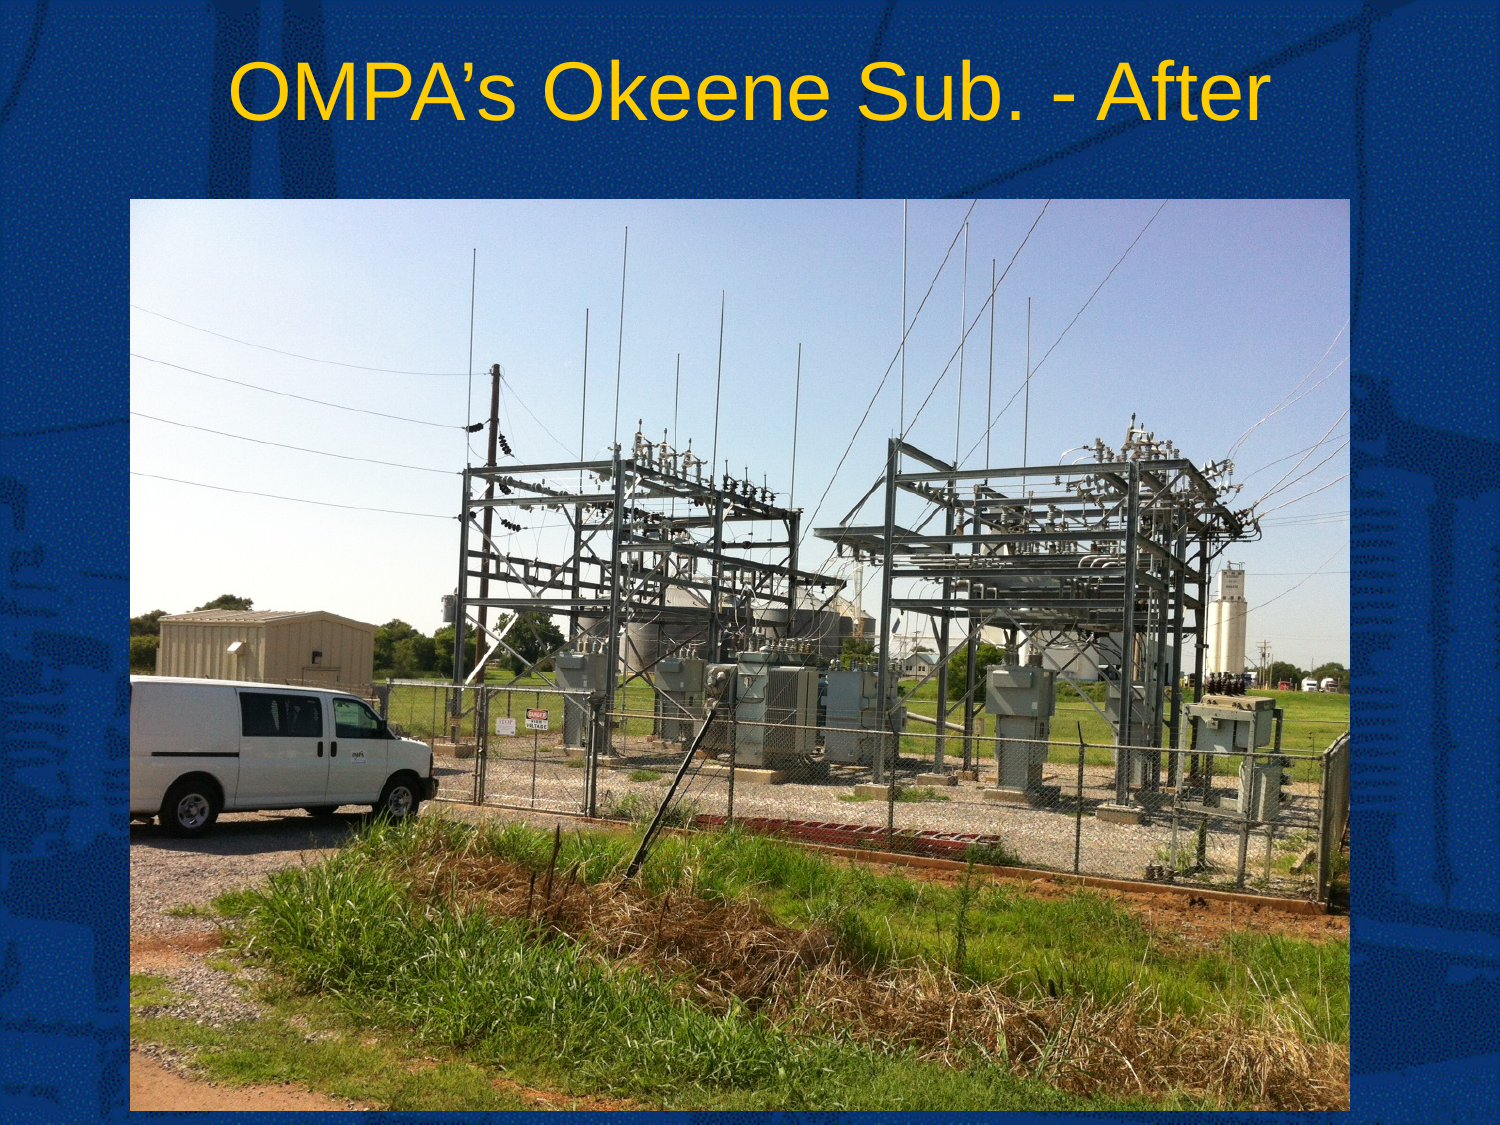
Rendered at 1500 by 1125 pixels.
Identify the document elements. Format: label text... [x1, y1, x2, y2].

title OMPA’s Okeene Sub. - After [112, 12, 1388, 163]
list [130, 199, 1351, 1111]
picture [0, 0, 1500, 1125]
